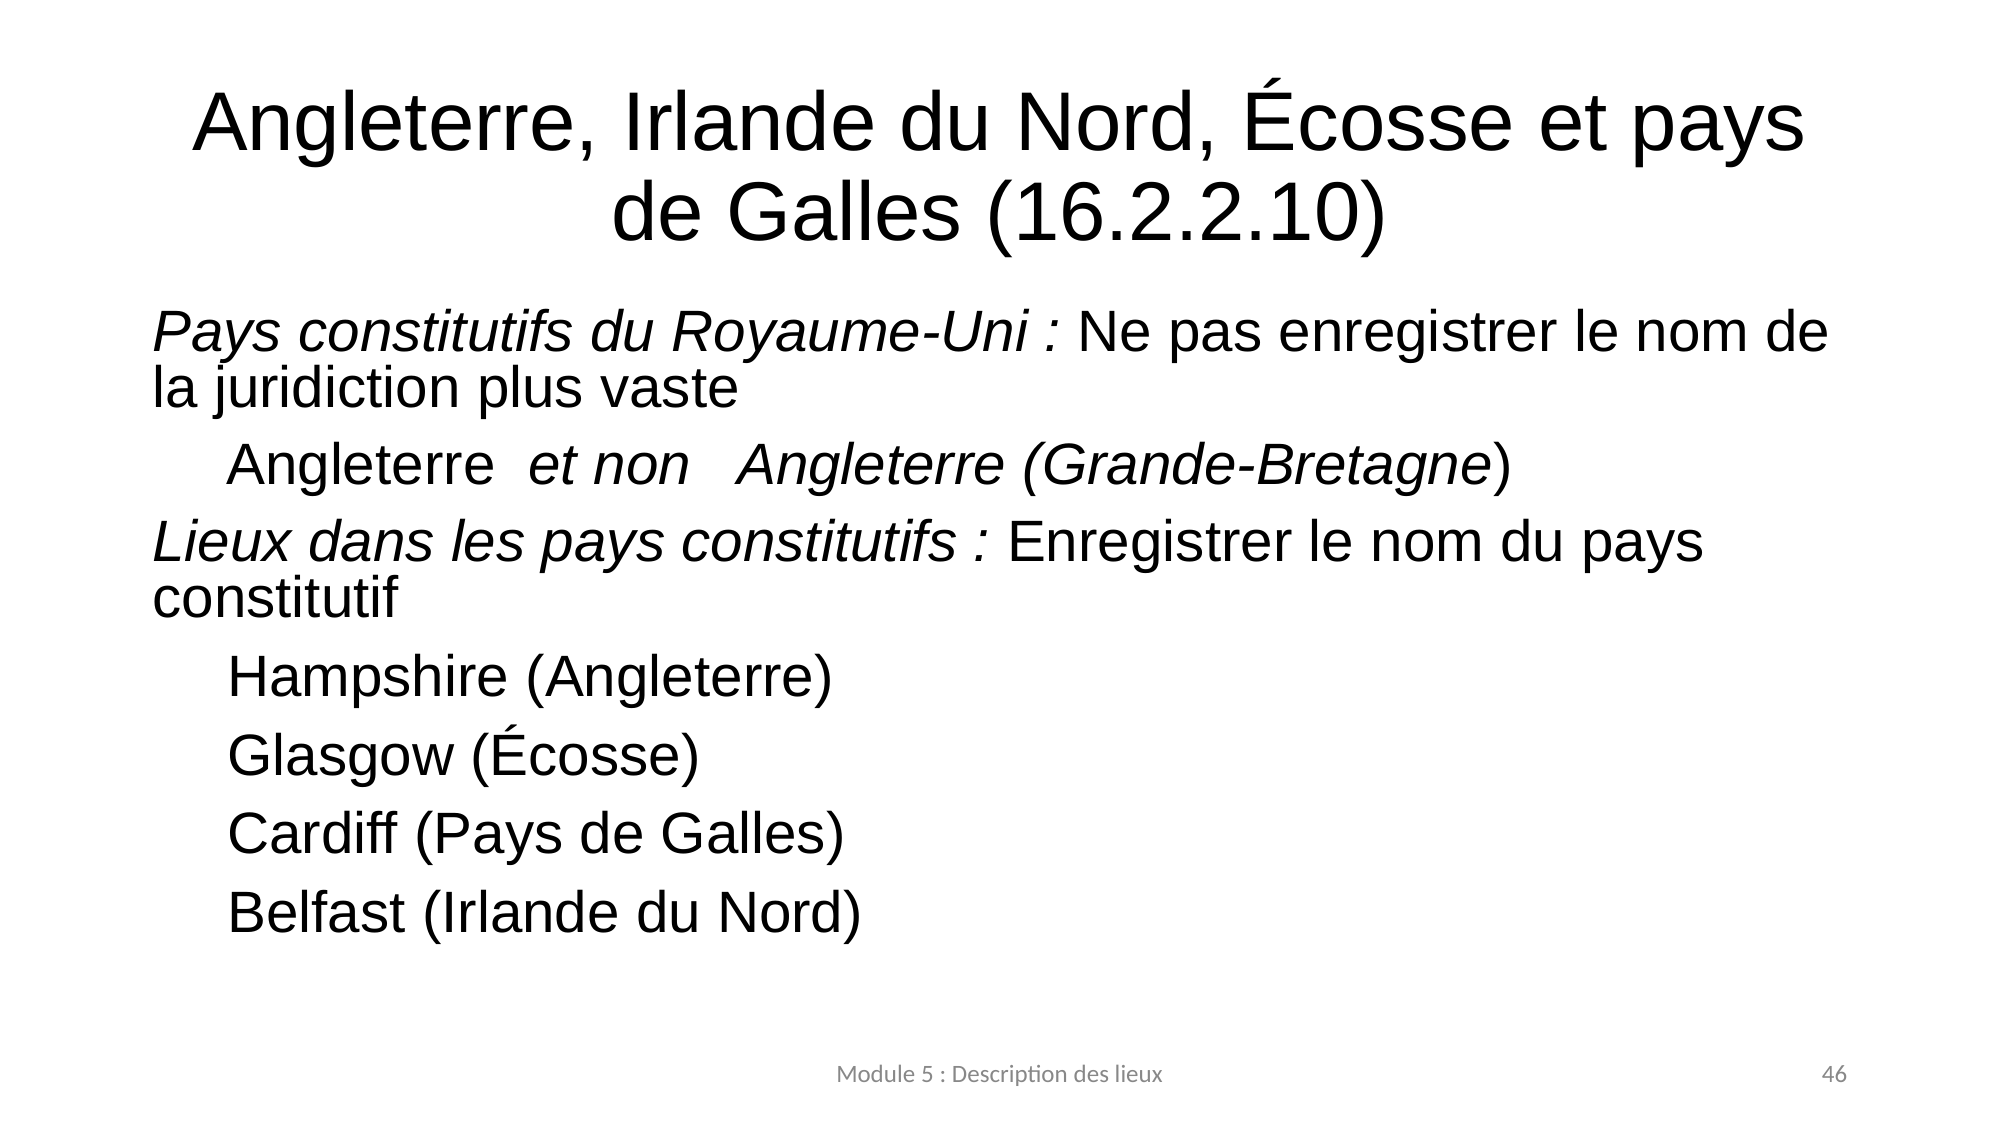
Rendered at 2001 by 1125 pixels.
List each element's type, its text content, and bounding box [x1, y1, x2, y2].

list Pays constitutifs du Royaume-Uni : Ne pas enregistrer le nom de la juridiction plus vaste Angleterre et non Angleterre (Grande-Bretagne) Lieux dans les pays constitutifs : Enregistrer le nom du pays constitutif Hampshire (Angleterre) Glasgow (Écosse) Cardiff (Pays de Galles) Belfast (Irlande du Nord) [137, 299, 1863, 1014]
slide_number 46 [1412, 1042, 1863, 1103]
title Angleterre, Irlande du Nord, Écosse et pays de Galles (16.2.2.10) [137, 59, 1863, 278]
footer Module 5 : Description des lieux [662, 1042, 1338, 1103]
